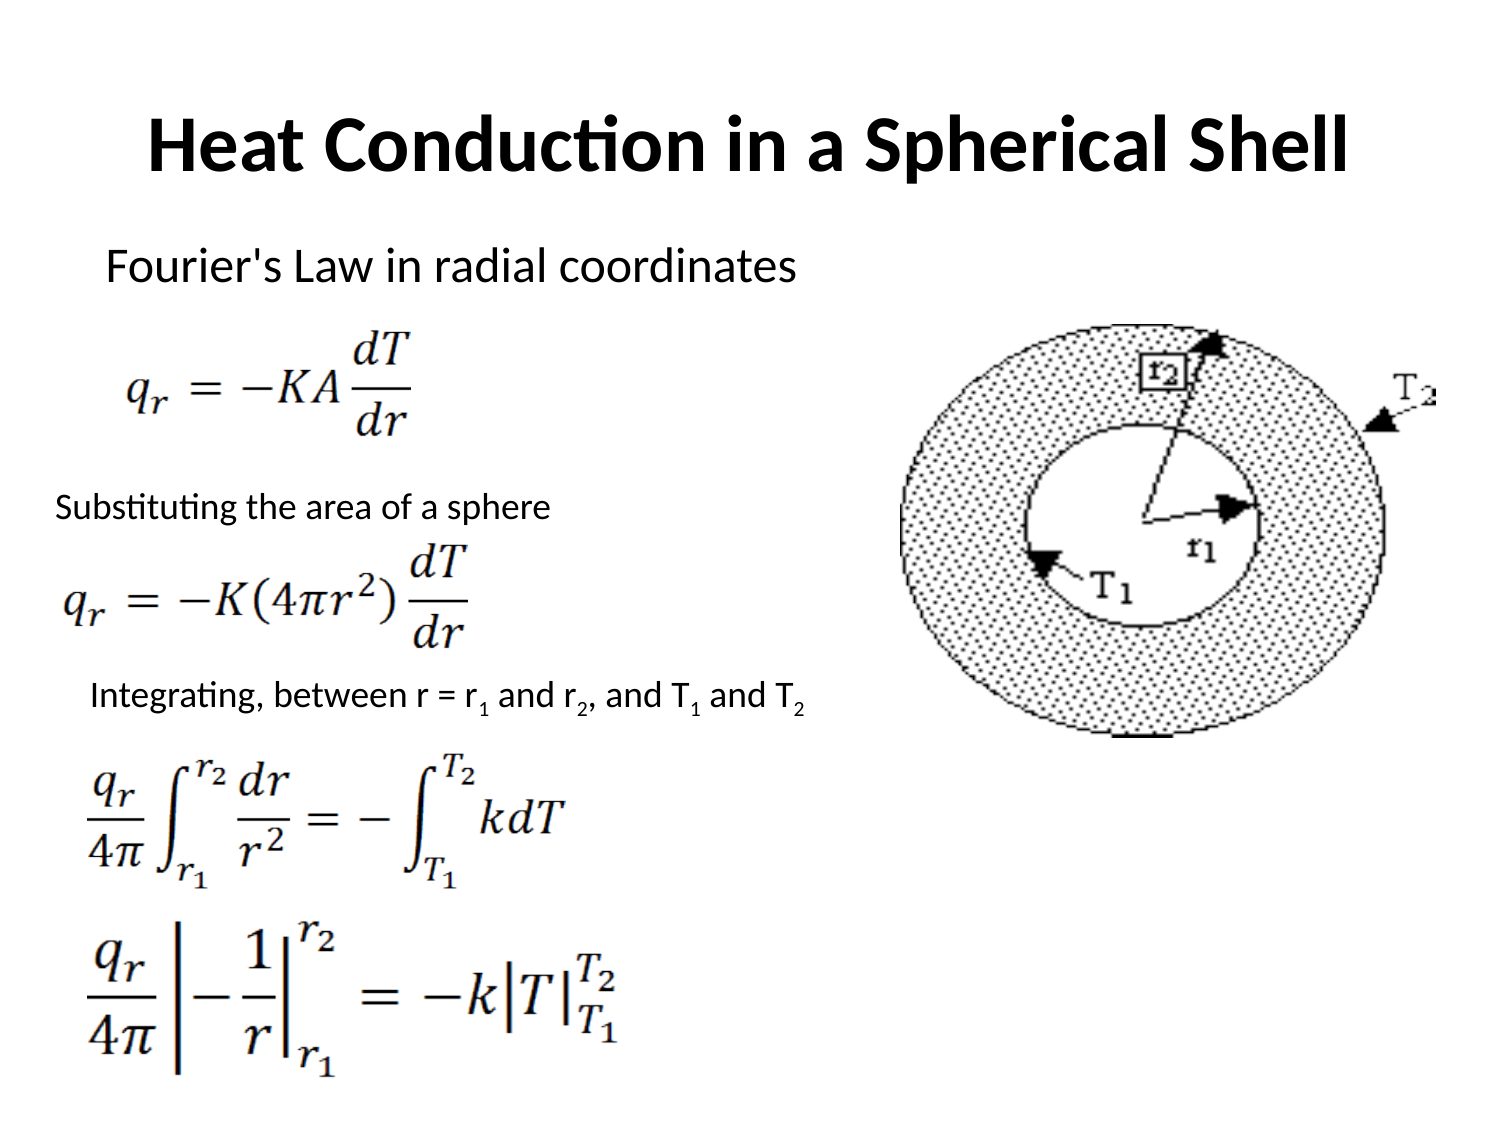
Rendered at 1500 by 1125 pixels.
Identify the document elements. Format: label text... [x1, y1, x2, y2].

picture [87, 912, 626, 1089]
picture [124, 324, 412, 449]
text_box Integrating, between r = r1 and r2, and T1 and T2 [75, 662, 863, 729]
picture [62, 537, 468, 662]
text_box Fourier's Law in radial coordinates [90, 224, 813, 300]
title Heat Conduction in a Spherical Shell [75, 45, 1425, 233]
picture [899, 324, 1437, 739]
text_box Substituting the area of a sphere [40, 474, 567, 535]
picture [87, 749, 566, 901]
